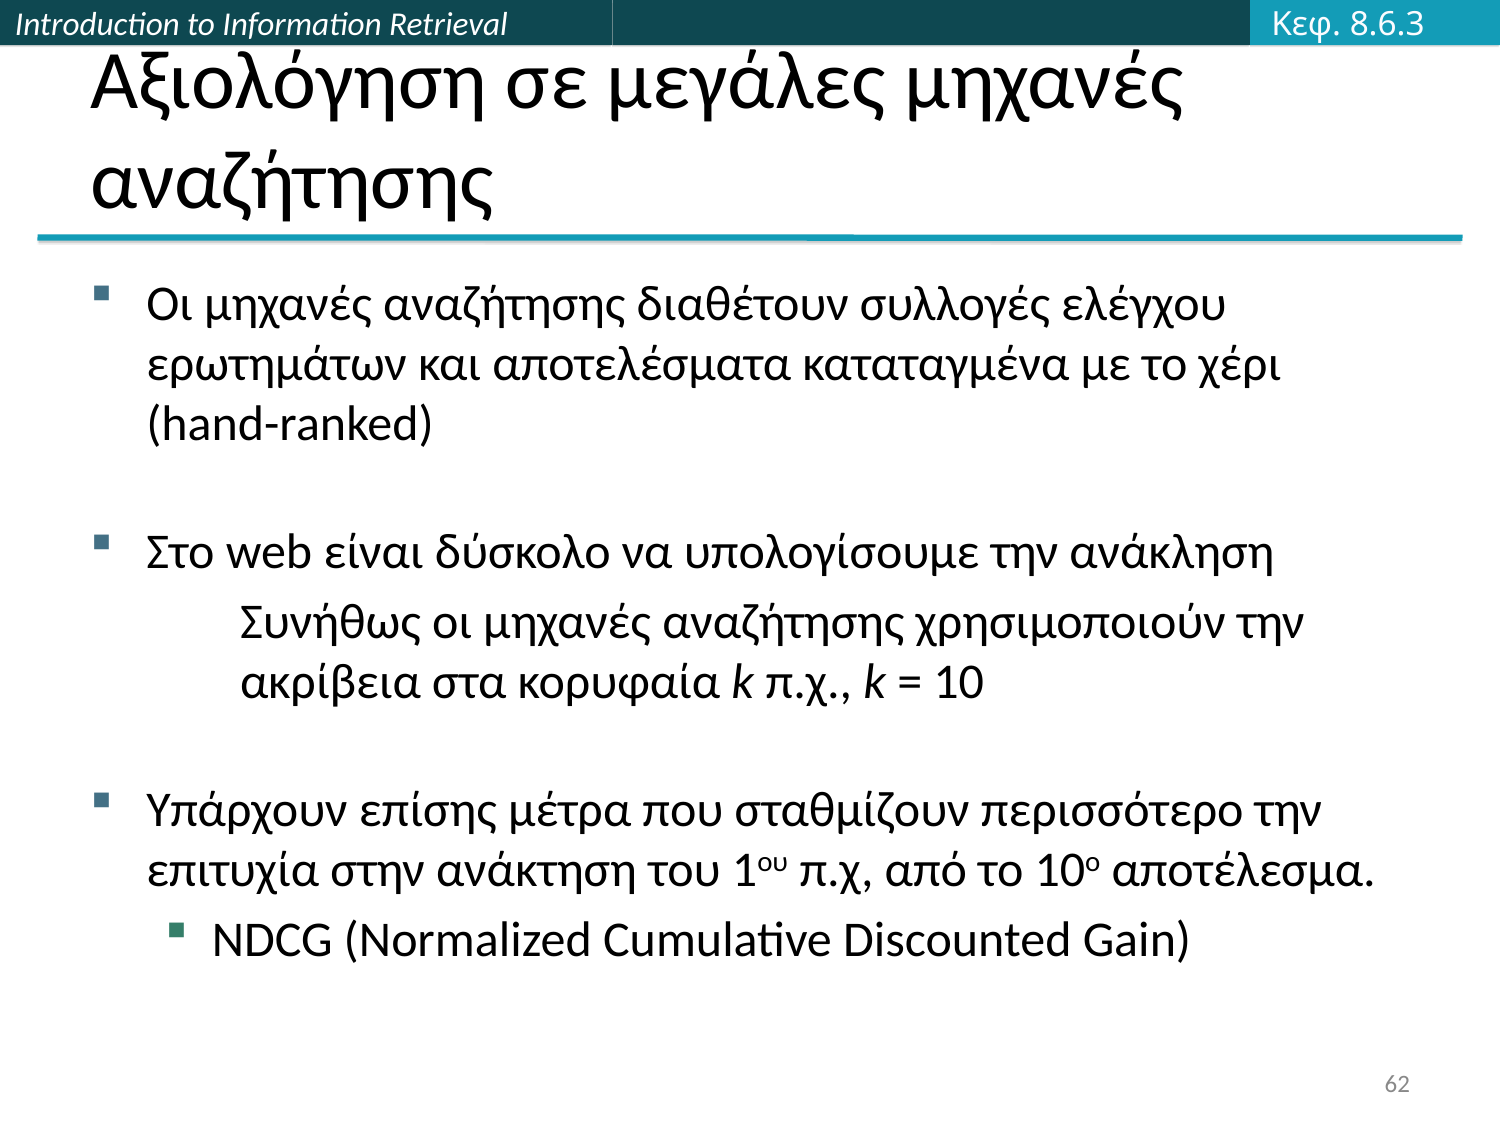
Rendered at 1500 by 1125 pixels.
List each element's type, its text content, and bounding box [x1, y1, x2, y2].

list Οι μηχανές αναζήτησης διαθέτουν συλλογές ελέγχου ερωτημάτων και αποτελέσματα καταταγμένα με το χέρι (hand-ranked) Στο web είναι δύσκολο να υπολογίσουμε την ανάκληση Συνήθως οι μηχανές αναζήτησης χρησιμοποιούν την ακρίβεια στα κορυφαία k π.χ., k = 10 Υπάρχουν επίσης μέτρα που σταθμίζουν περισσότερο την επιτυχία στην ανάκτηση του 1ου π.χ, από το 10ο αποτέλεσμα. NDCG (Normalized Cumulative Discounted Gain) [74, 262, 1401, 788]
slide_number 62 [1074, 1062, 1425, 1103]
text_box Κεφ. 8.6.3 [1256, 0, 1440, 50]
title Αξιολόγηση σε μεγάλες μηχανές αναζήτησης [74, 44, 1426, 233]
